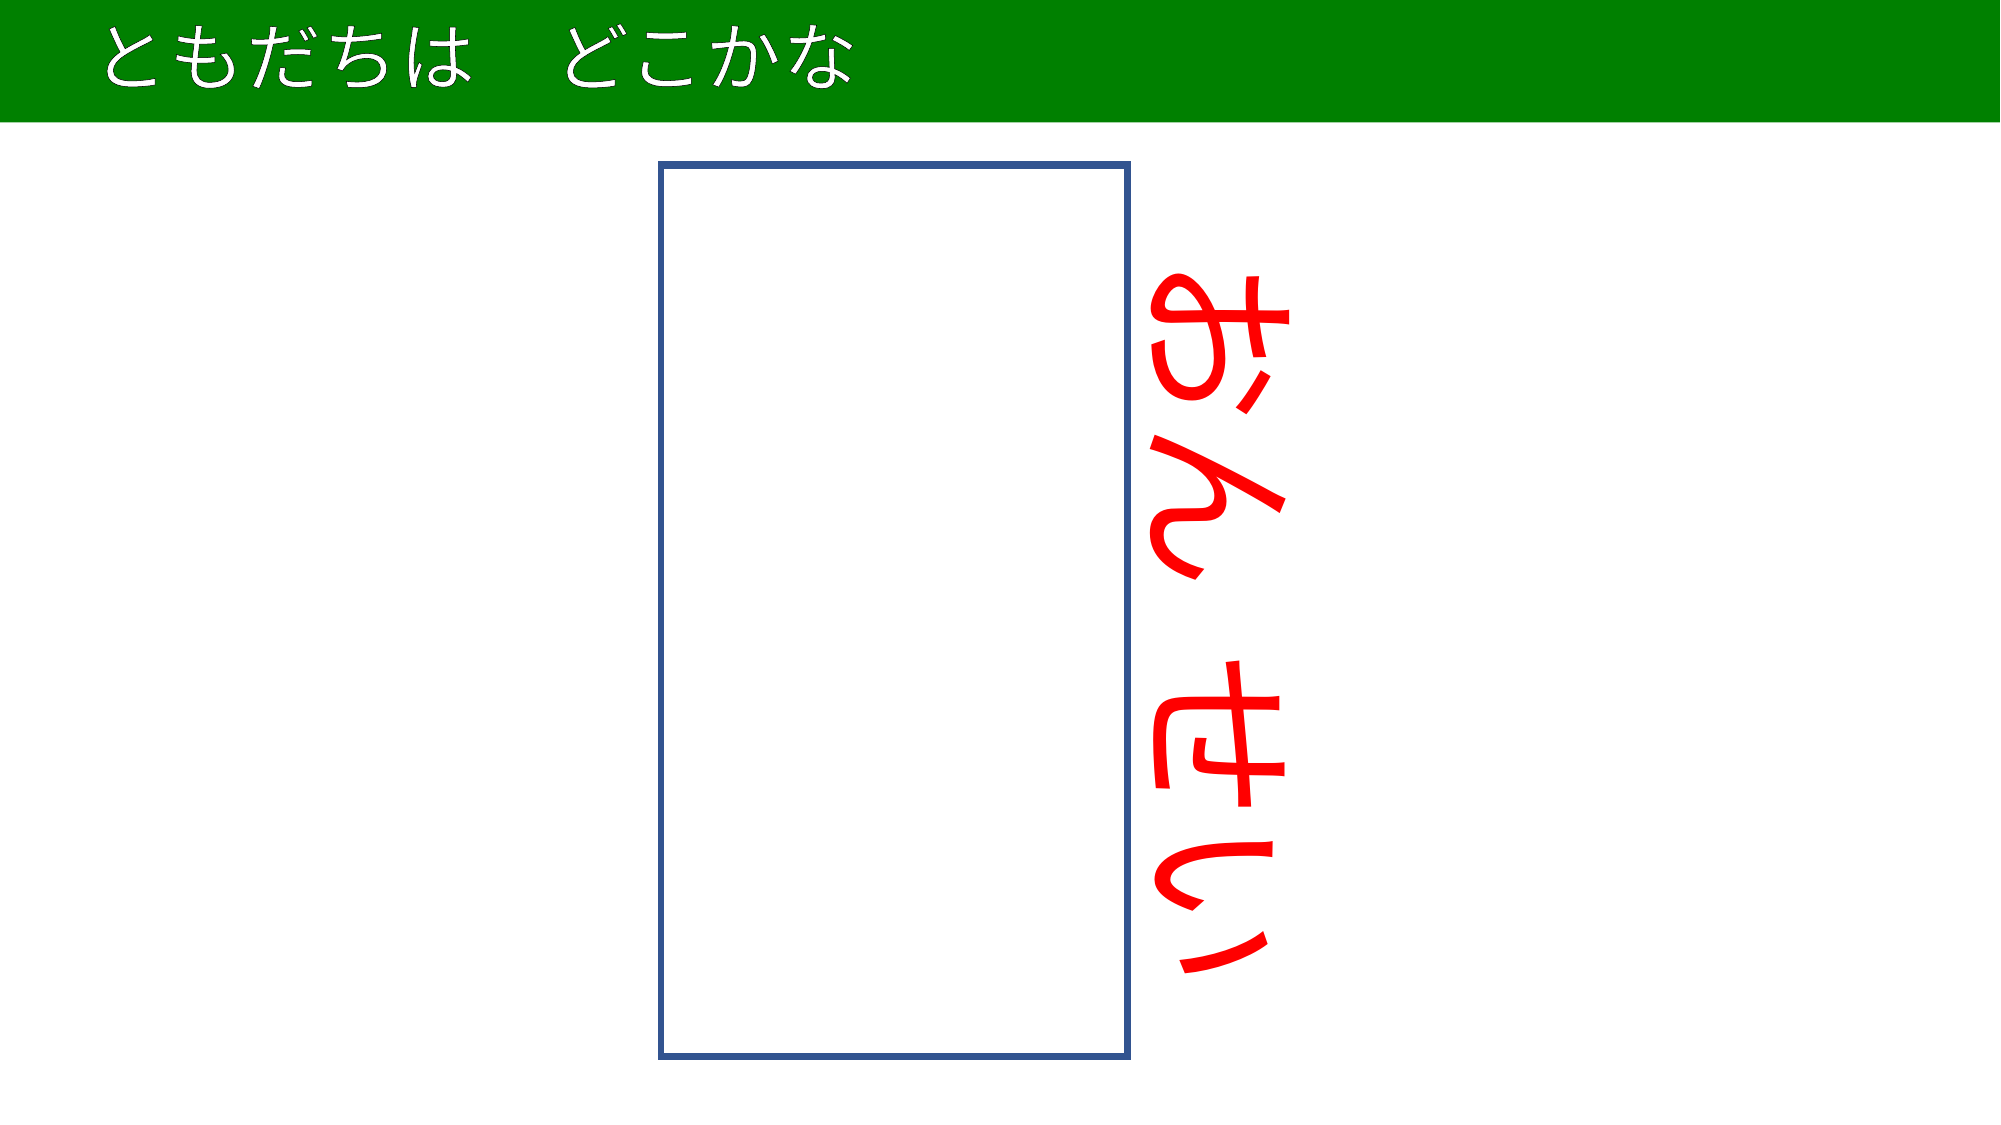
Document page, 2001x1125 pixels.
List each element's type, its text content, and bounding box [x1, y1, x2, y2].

text_box おん [1152, 241, 1331, 594]
text_box 音声 [616, 195, 1152, 1125]
title ともだちは どこかな [0, 0, 1712, 123]
text_box せい [1129, 639, 1331, 991]
slide_number 22 [1712, 0, 2000, 123]
text_box [660, 165, 1129, 1057]
